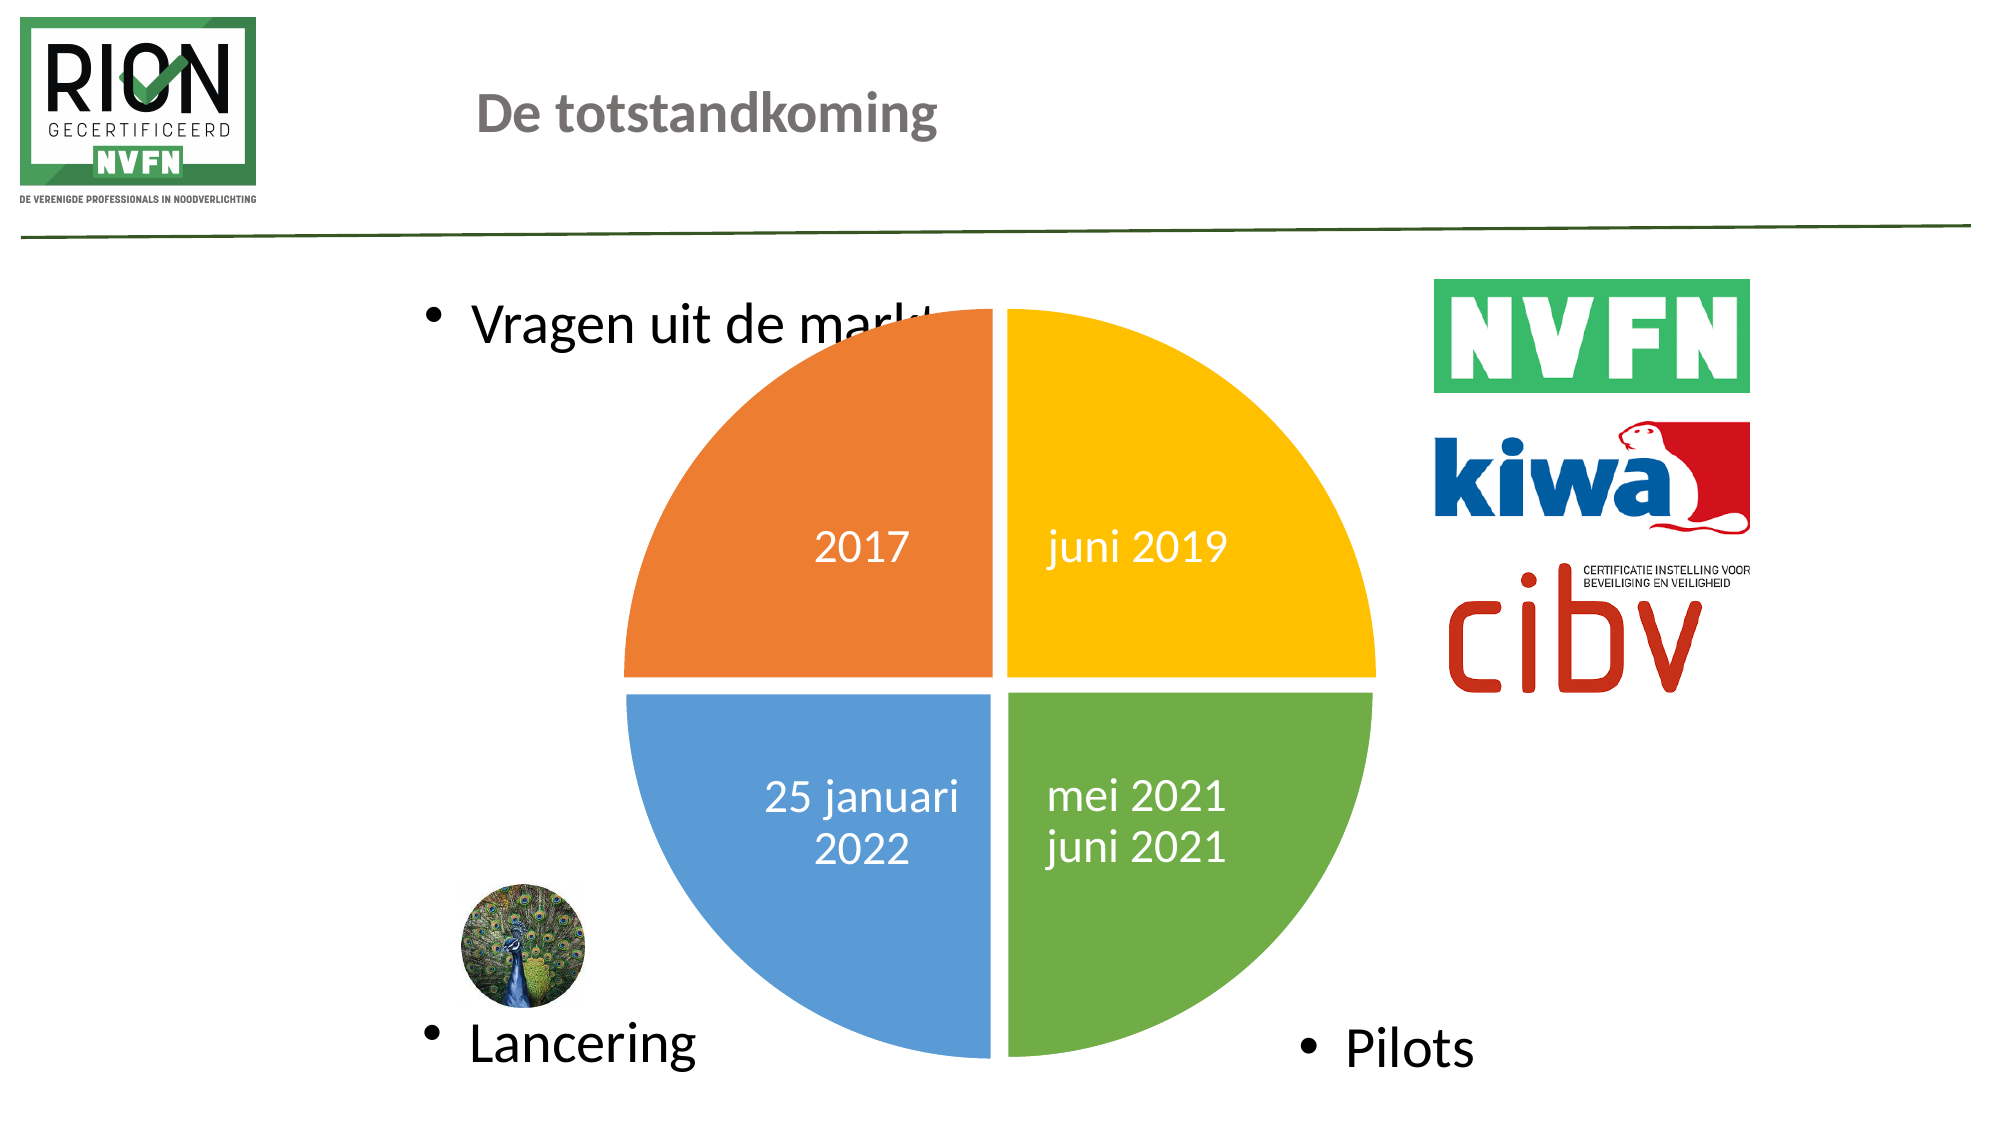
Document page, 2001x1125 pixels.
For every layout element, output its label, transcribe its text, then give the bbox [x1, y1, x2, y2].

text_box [1434, 279, 1750, 693]
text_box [345, 261, 1655, 1108]
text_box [20, 225, 1971, 238]
picture [461, 884, 585, 1008]
text_box De totstandkoming [461, 67, 955, 152]
picture [20, 17, 256, 203]
